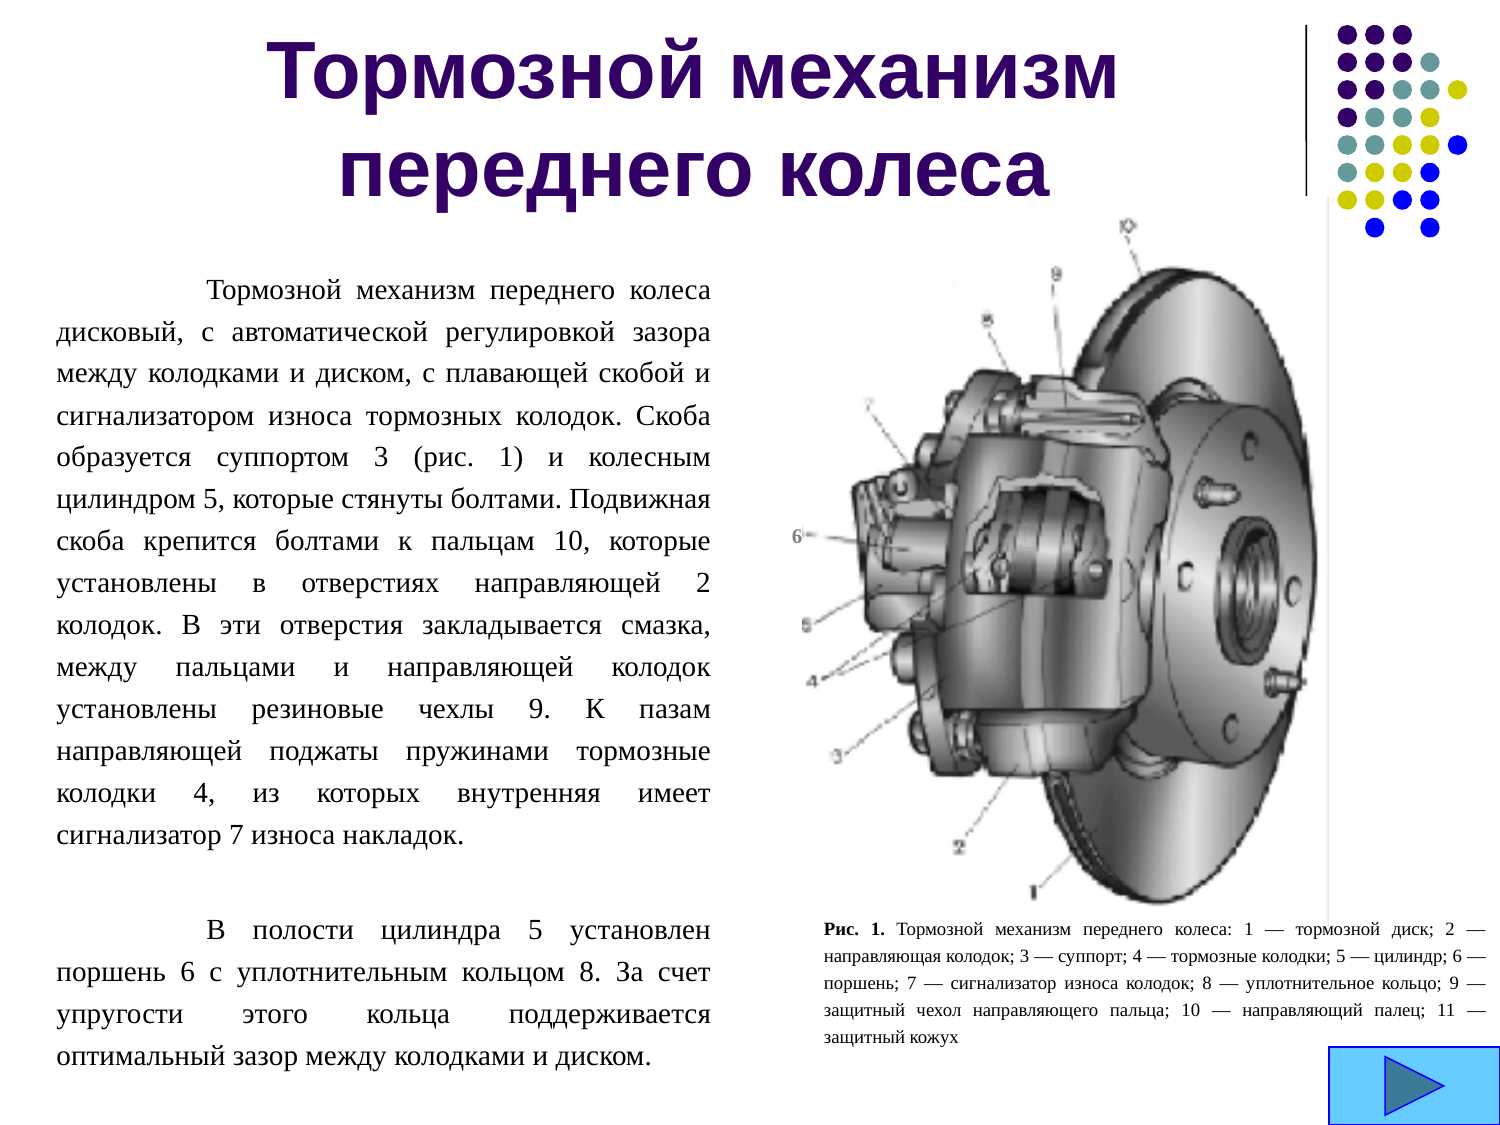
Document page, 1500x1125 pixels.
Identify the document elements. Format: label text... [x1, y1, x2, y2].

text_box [773, 196, 1330, 929]
title Тормозной механизм переднего колеса [74, 7, 1313, 221]
list Тормозной механизм переднего колеса дисковый, с автоматической регулировкой зазора между колодками и диском, с плавающей скобой и сигнализатором износа тормозных колодок. Скоба образуется суппортом 3 (рис. 1) и колесным цилиндром 5, которые стянуты болтами. Подвижная скоба крепится болтами к пальцам 10, которые установлены в отверстиях направляющей 2 колодок. В эти отверстия закладывается смазка, между пальцами и направляющей колодок установлены резиновые чехлы 9. К пазам направляющей поджаты пружинами тормозные колодки 4, из которых внутренняя имеет сигнализатор 7 износа накладок. В полости цилиндра 5 установлен поршень 6 с уплотнительным кольцом 8. За счет упругости этого кольца поддерживается оптимальный зазор между колодками и диском. [40, 255, 727, 1071]
text_box [1328, 1087, 1500, 1125]
text_box Рис. 1. Тормозной механизм переднего колеса: 1 — тормозной диск; 2 — направляющая колодок; 3 — суппорт; 4 — тормозные колодки; 5 — цилиндр; 6 — поршень; 7 — сигнализатор износа колодок; 8 — уплотнительное кольцо; 9 — защитный чехол направляющего пальца; 10 — направляющий палец; 11 — защитный кожух [809, 904, 1500, 1087]
